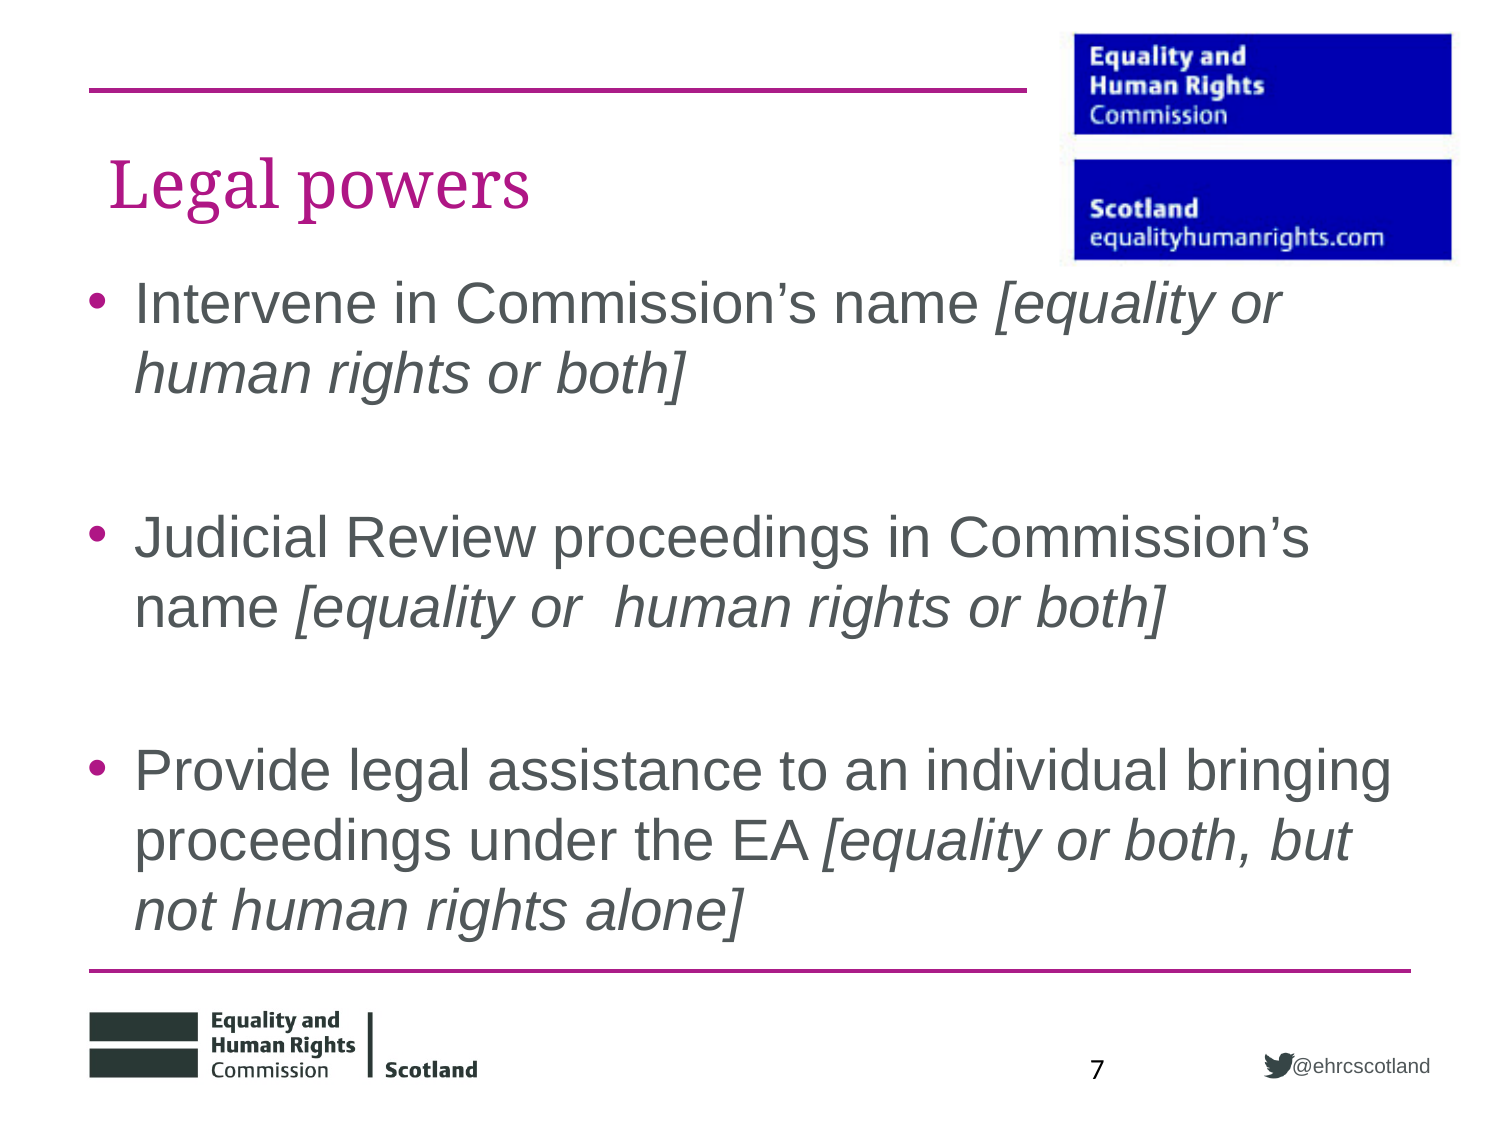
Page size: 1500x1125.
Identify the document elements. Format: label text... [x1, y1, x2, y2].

slide_number 7 [1074, 1042, 1425, 1103]
picture [1027, 0, 1500, 296]
title Legal powers [93, 58, 997, 257]
picture [64, 986, 502, 1102]
list Intervene in Commission’s name [equality or human rights or both] Judicial Review proceedings in Commission’s name [equality or human rights or both] Provide legal assistance to an individual bringing proceedings under the EA [equality or both, but not human rights alone] [70, 257, 1425, 1059]
